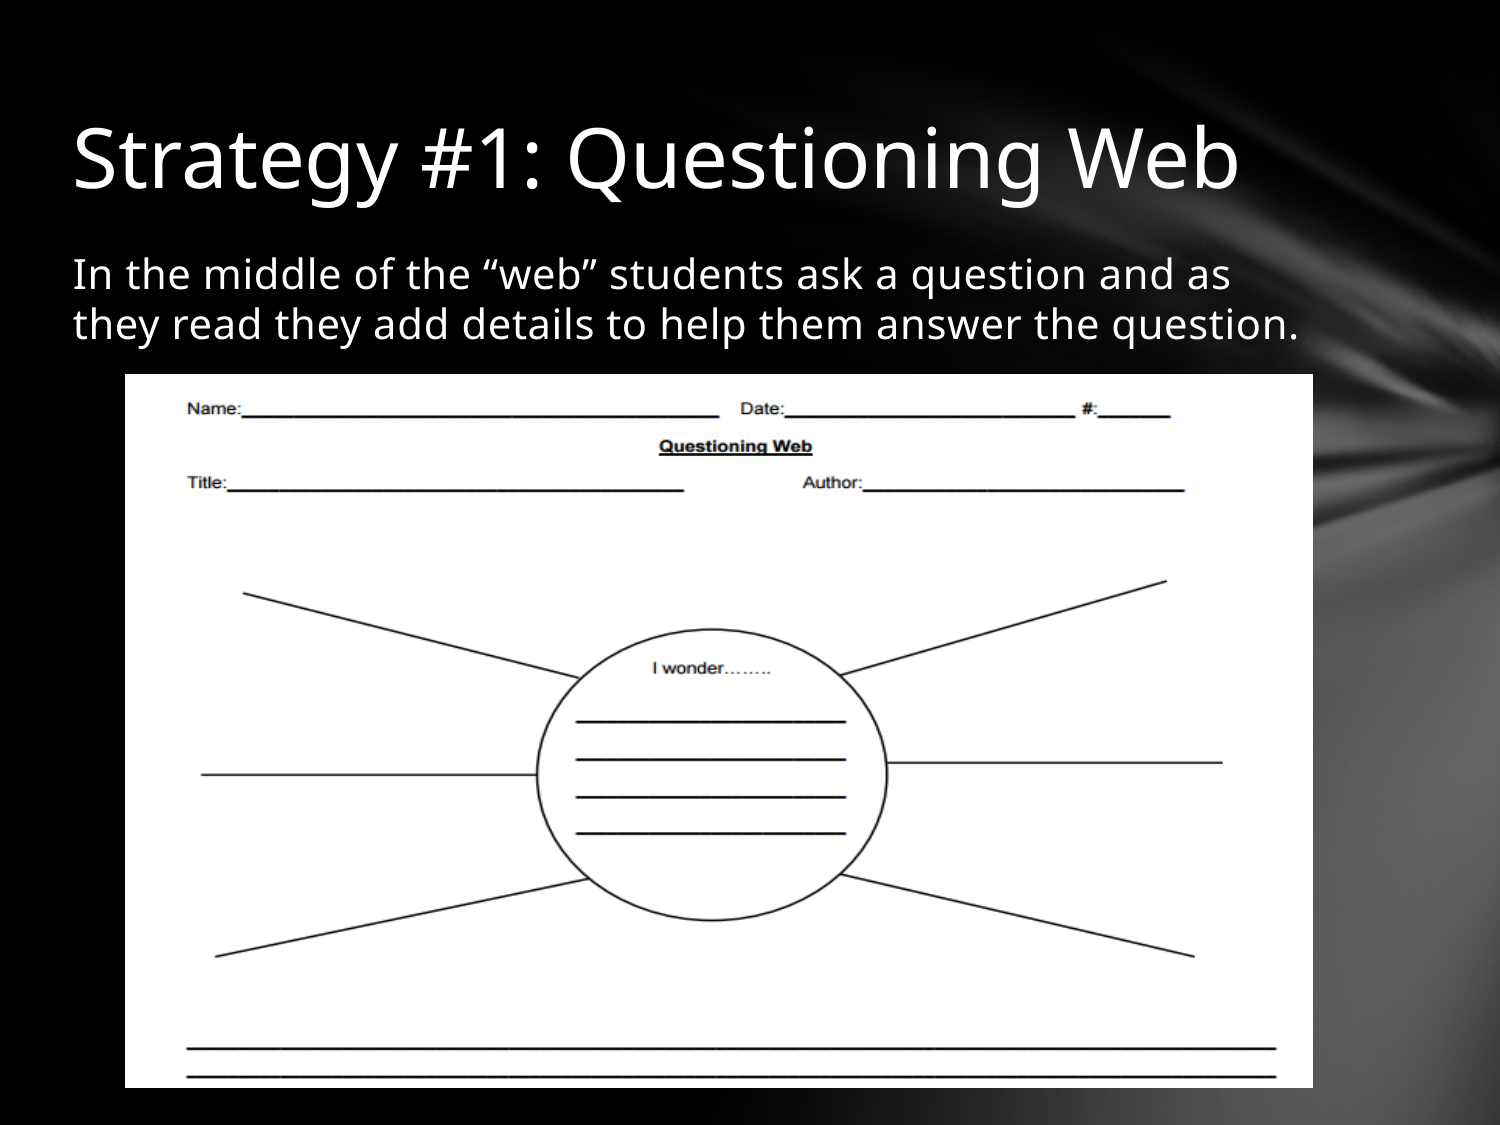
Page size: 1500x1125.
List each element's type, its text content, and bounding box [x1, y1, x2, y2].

title Strategy #1: Questioning Web [57, 37, 1318, 213]
list In the middle of the “web” students ask a question and as they read they add details to help them answer the question. [57, 239, 1318, 1015]
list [124, 374, 1313, 1088]
